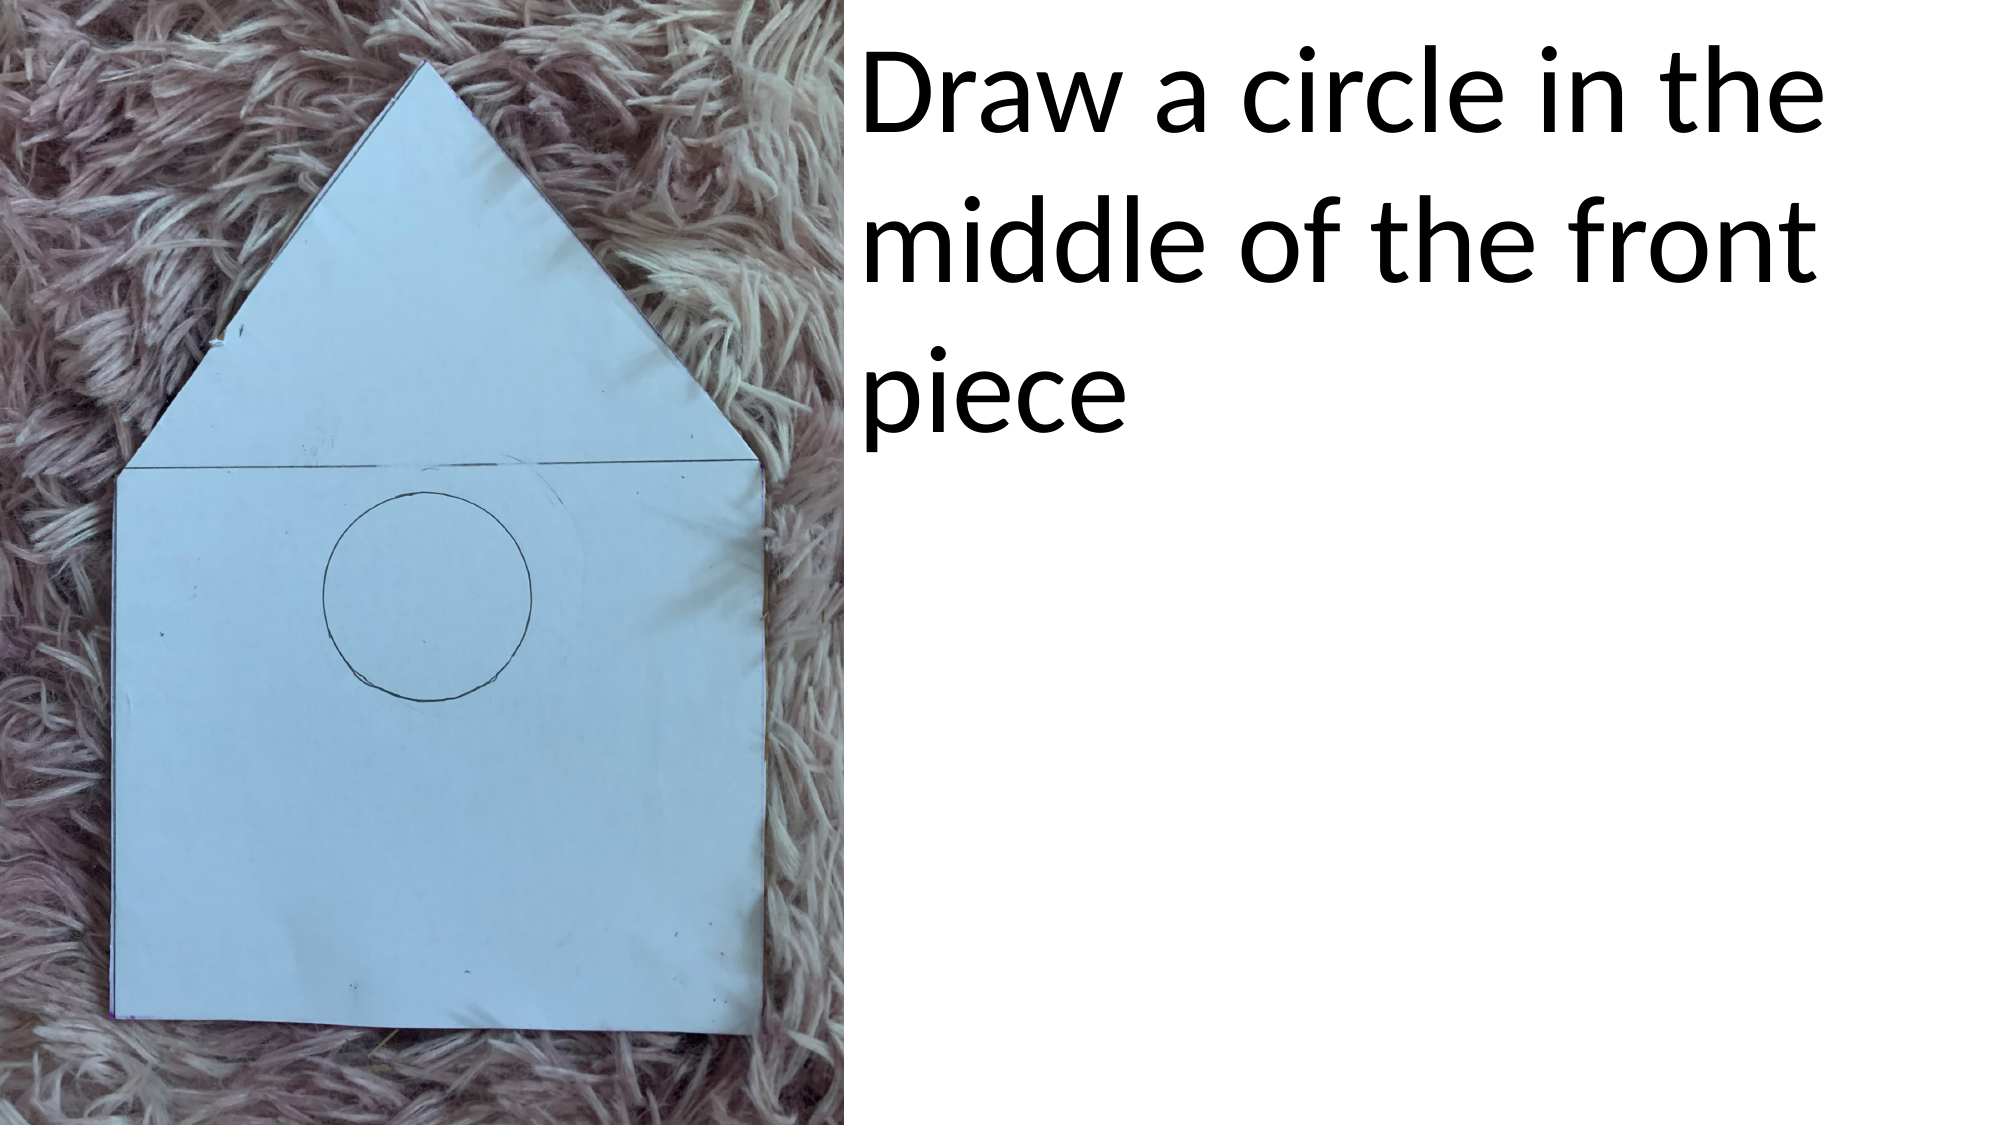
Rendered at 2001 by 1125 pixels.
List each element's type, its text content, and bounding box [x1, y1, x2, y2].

text_box Draw a circle in the middle of the front piece [844, 0, 2000, 465]
picture [0, 0, 844, 1125]
